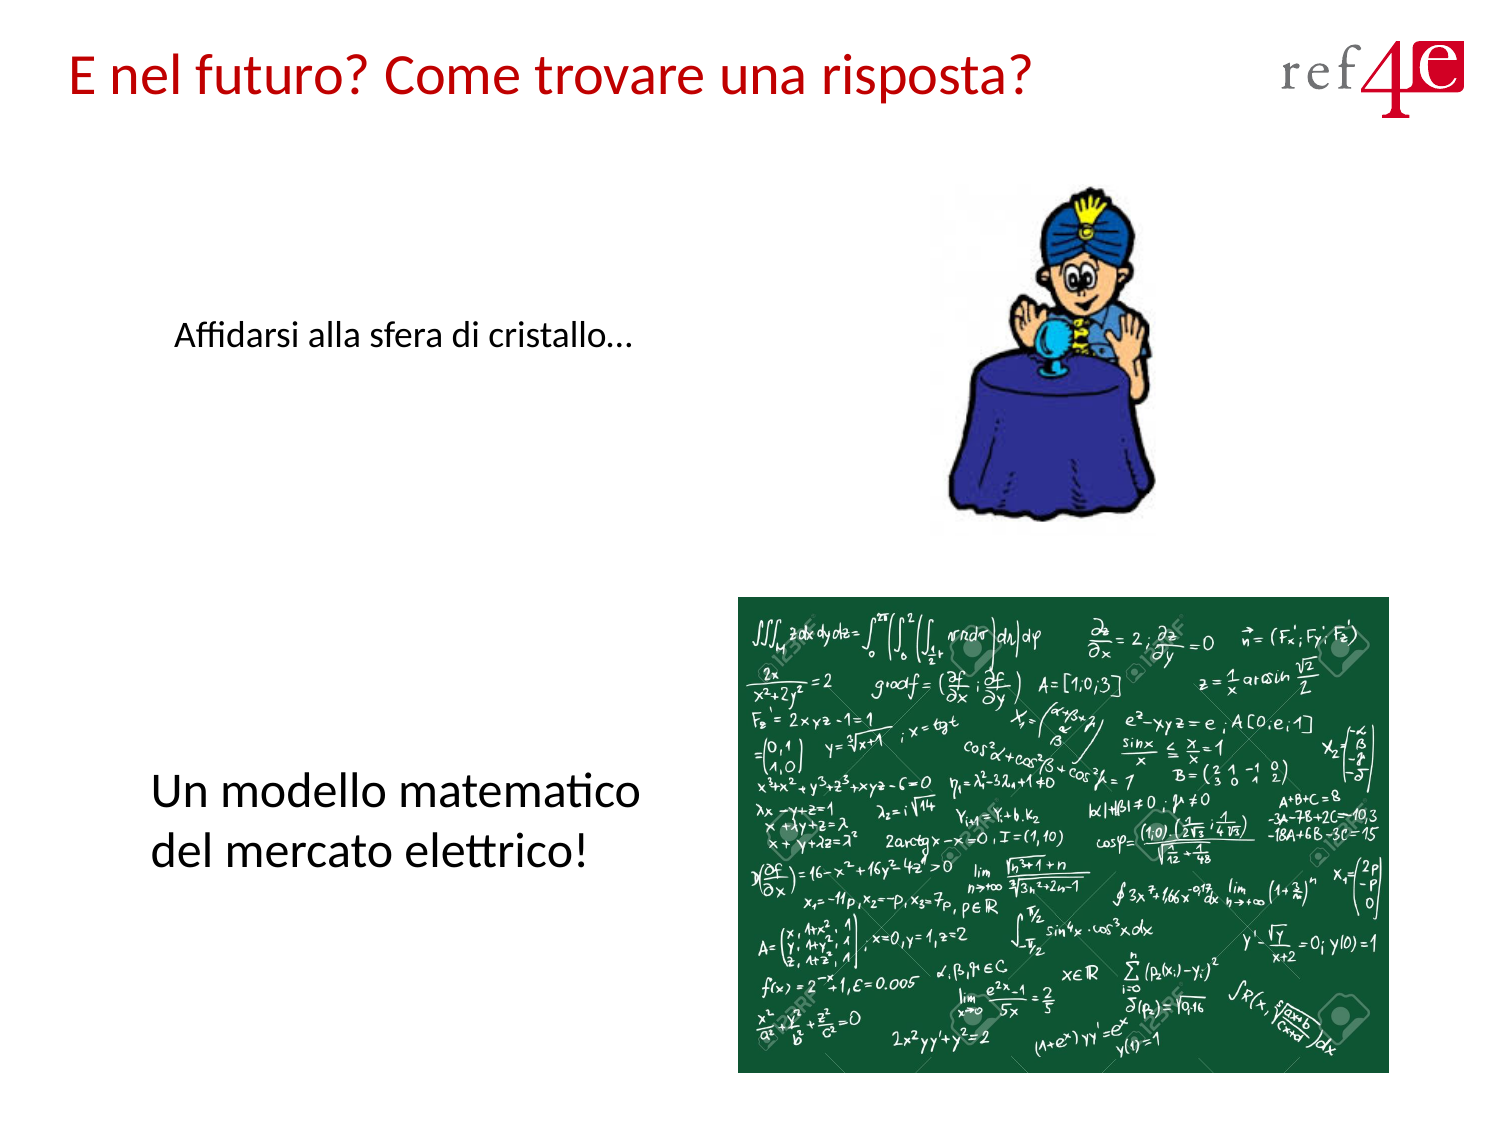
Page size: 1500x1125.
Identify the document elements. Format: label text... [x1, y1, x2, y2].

title E nel futuro? Come trovare una risposta? [53, 30, 1235, 112]
picture [737, 597, 1389, 1073]
picture [867, 184, 1220, 537]
text_box Affidarsi alla sfera di cristallo… [159, 302, 774, 363]
text_box Un modello matematico del mercato elettrico! [135, 749, 691, 885]
